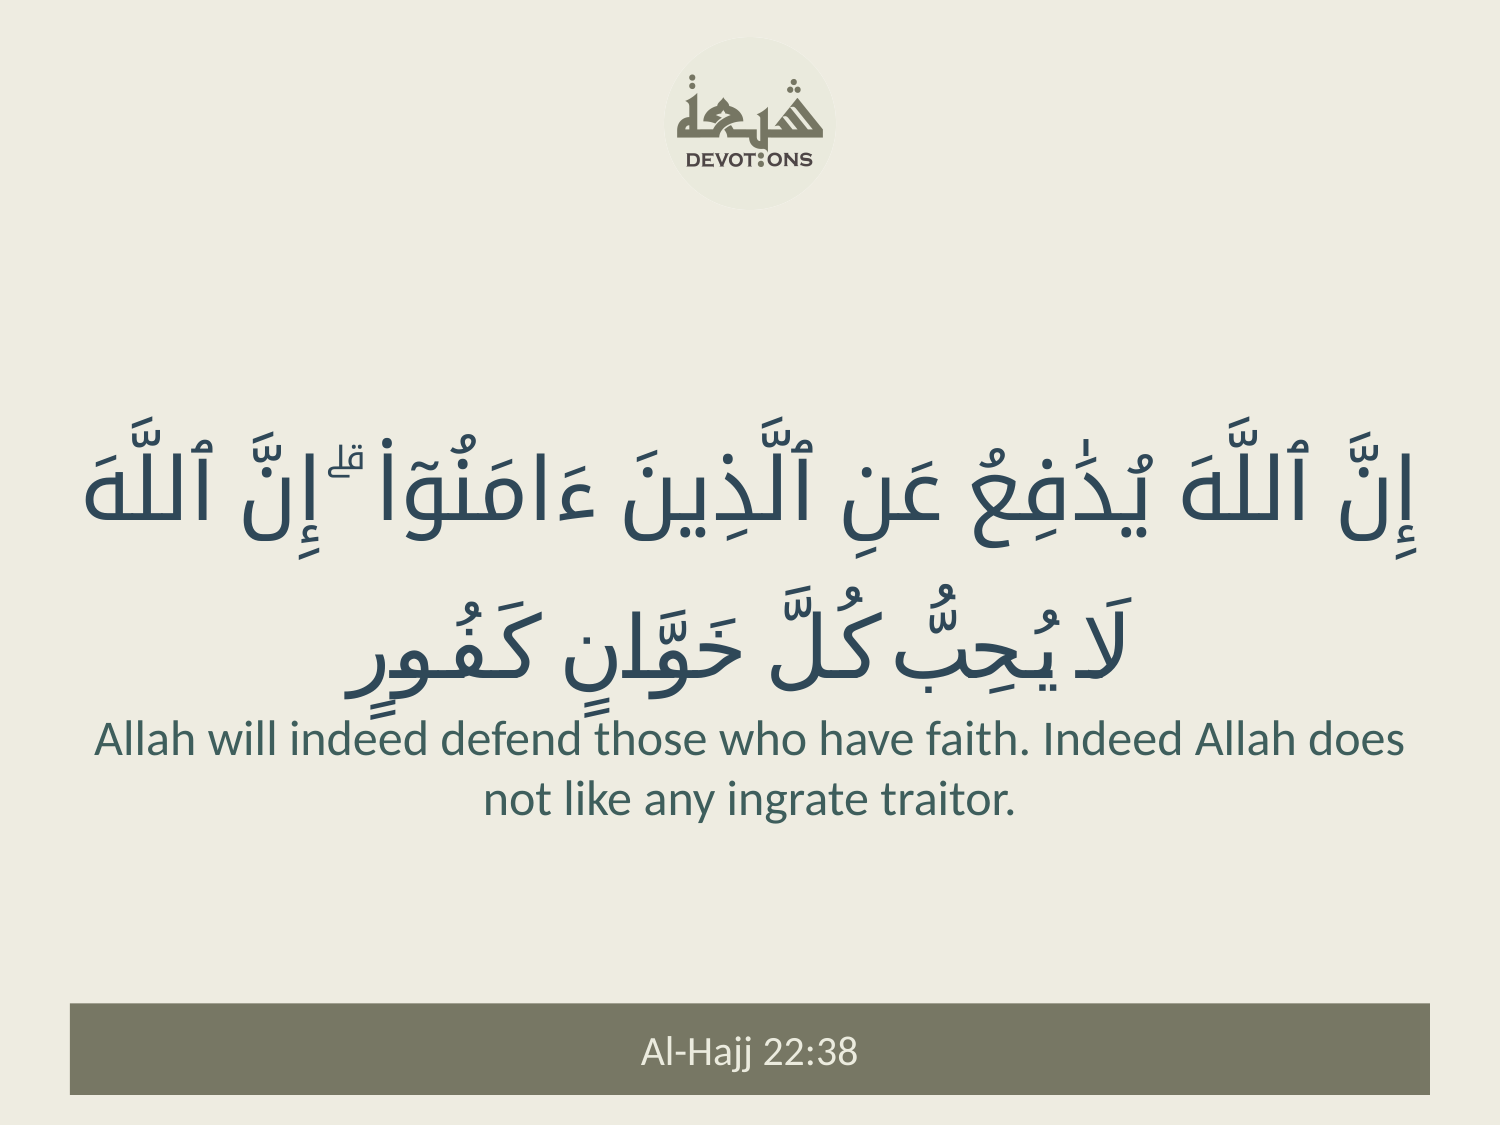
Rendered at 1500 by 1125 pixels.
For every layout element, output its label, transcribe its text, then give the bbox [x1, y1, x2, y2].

list Al-Hajj 22:38 [69, 1003, 1430, 1095]
picture [656, 29, 844, 203]
list إِنَّ ٱللَّهَ يُدَٰفِعُ عَنِ ٱلَّذِينَ ءَامَنُوٓا۟ ۗ إِنَّ ٱللَّهَ لَا يُحِبُّ كُلَّ خَوَّانٍ كَفُورٍ Allah will indeed defend those who have faith. Indeed Allah does not like any ingrate traitor. [69, 203, 1430, 1003]
